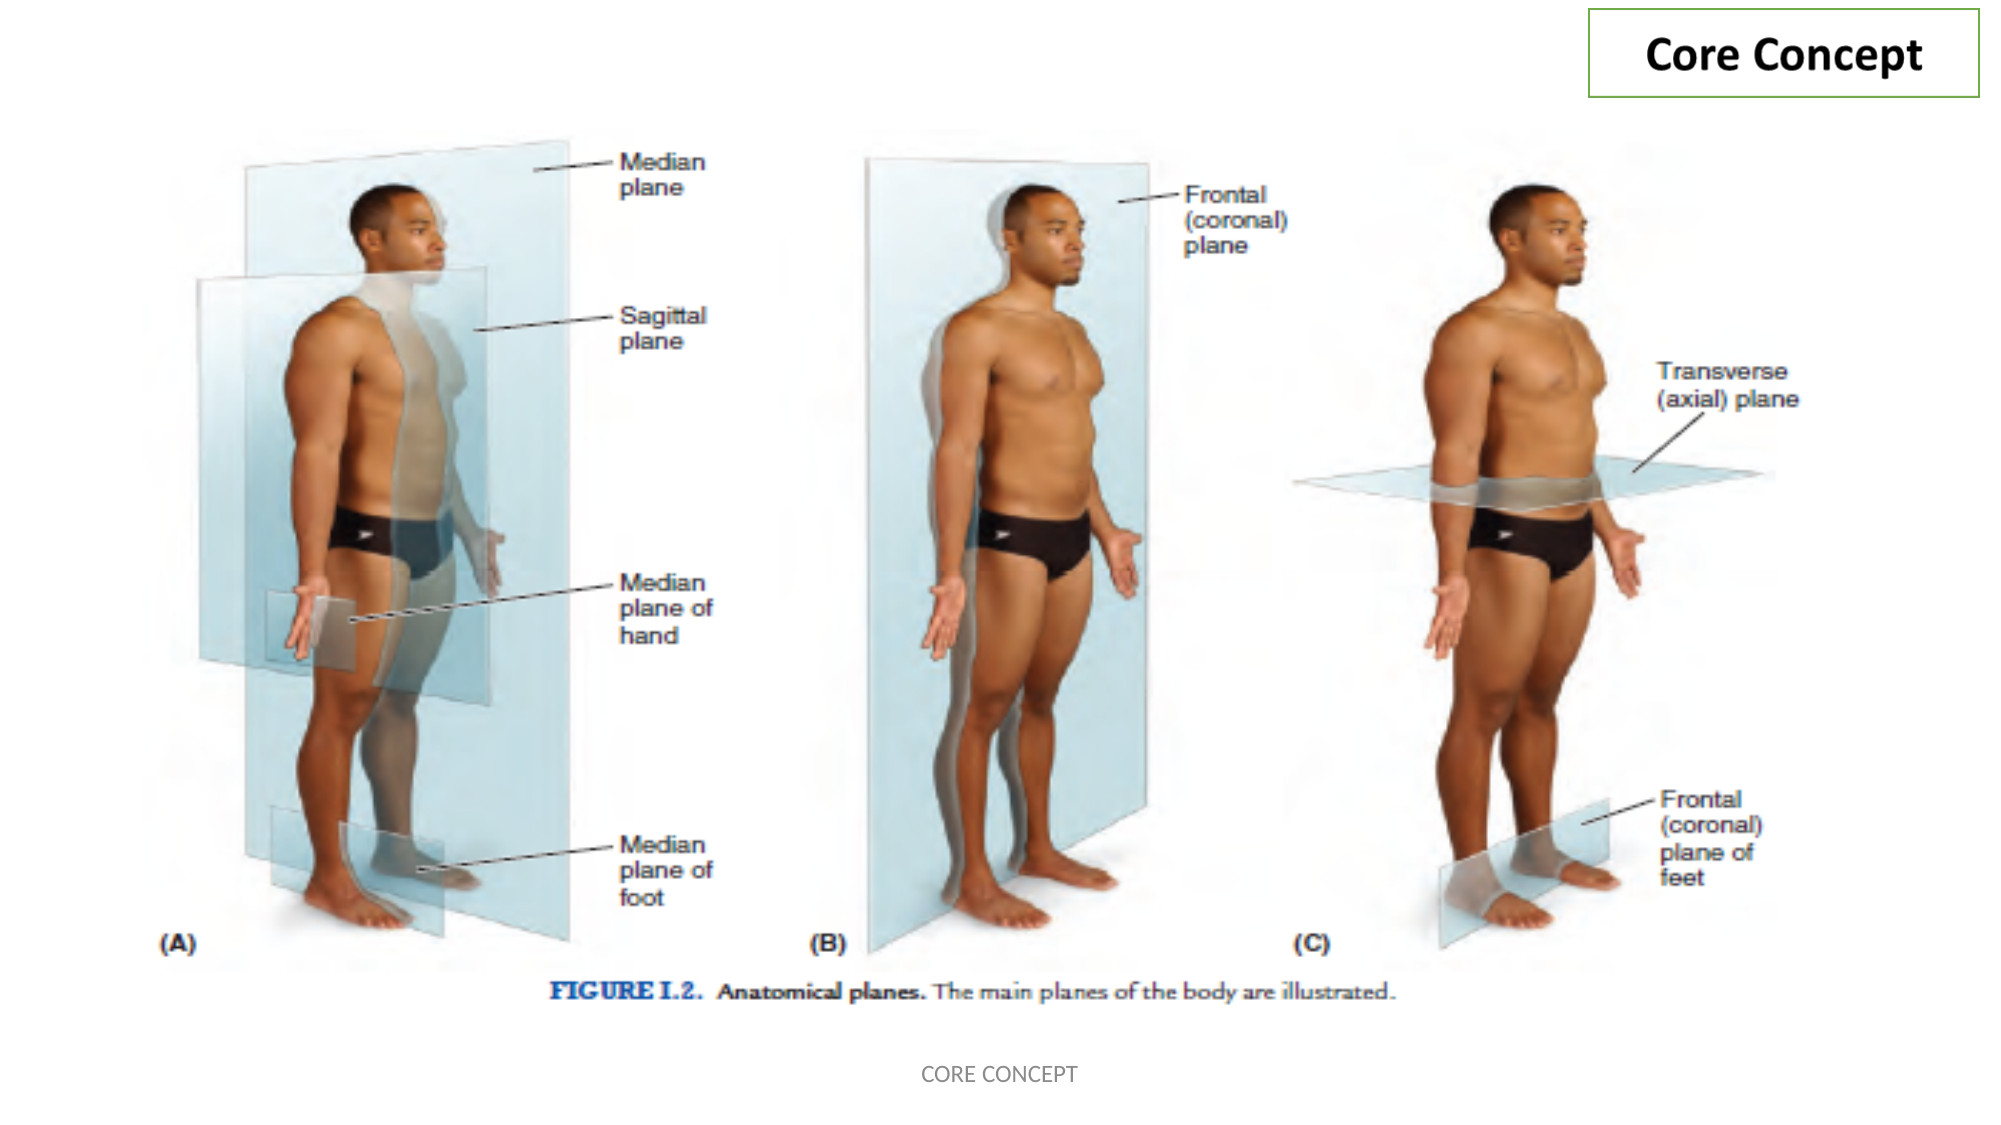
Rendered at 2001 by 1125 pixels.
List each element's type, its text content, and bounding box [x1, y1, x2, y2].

picture [1588, 7, 1980, 114]
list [137, 113, 1842, 1017]
footer CORE CONCEPT [662, 1042, 1338, 1103]
